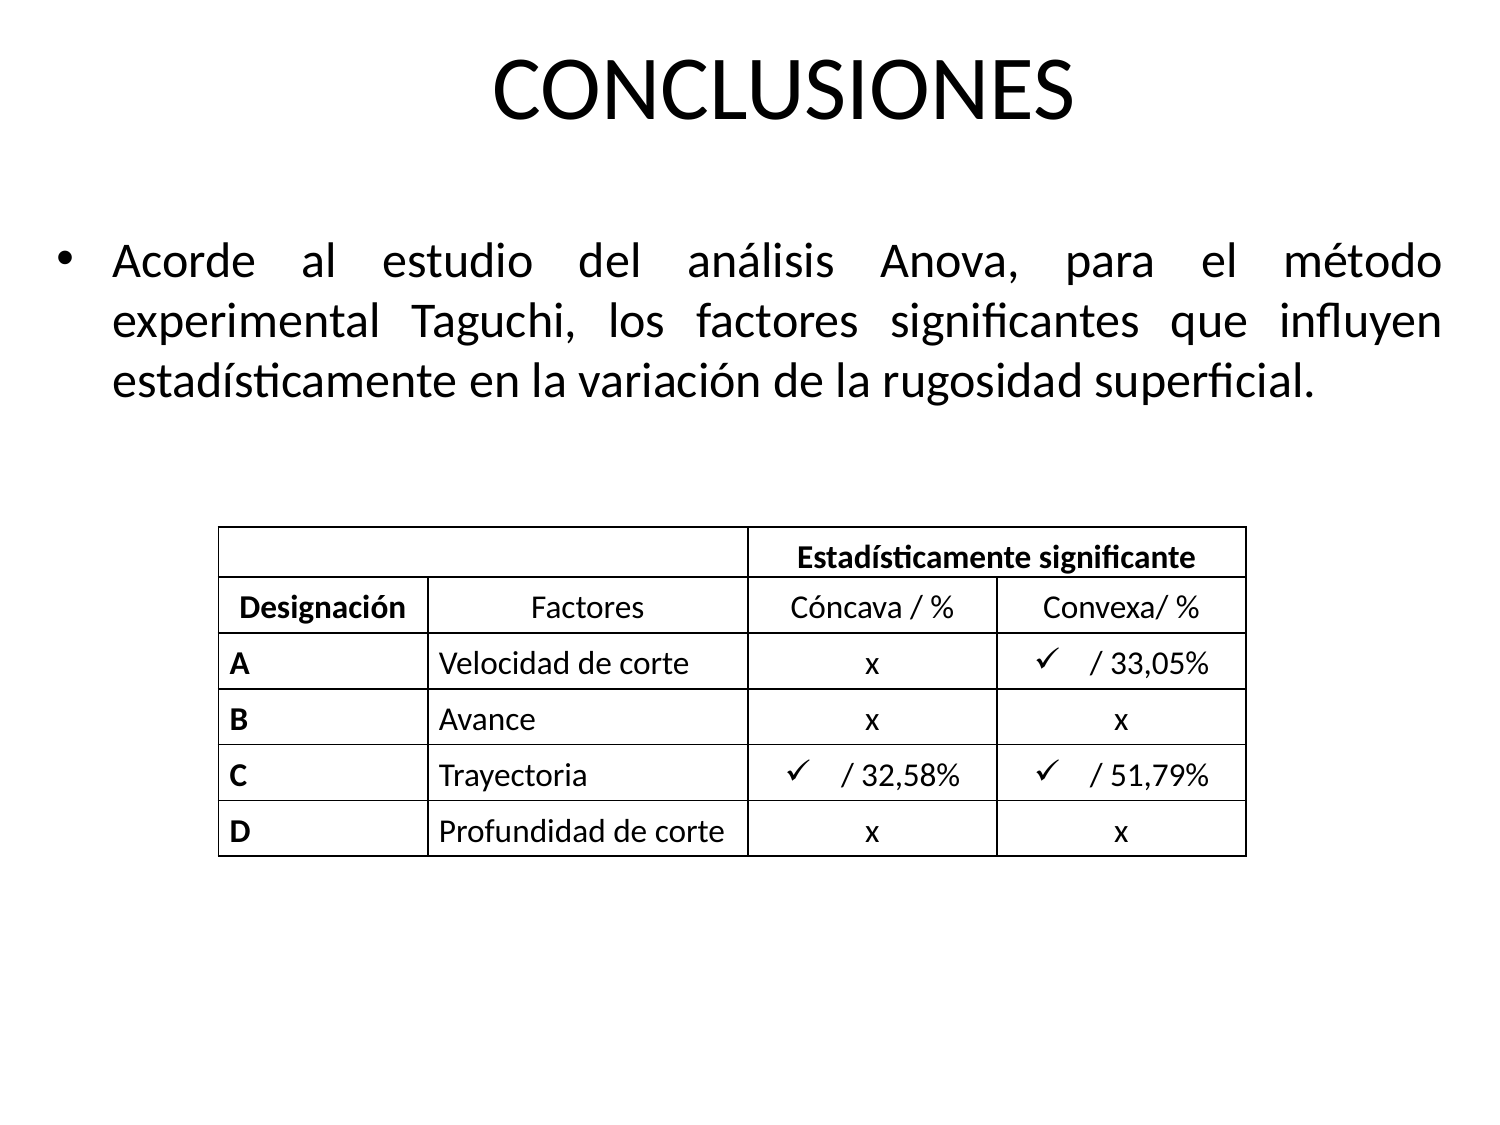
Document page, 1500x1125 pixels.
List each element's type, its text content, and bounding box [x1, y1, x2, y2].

table_cell D [219, 801, 427, 855]
table_cell Trayectoria [429, 745, 747, 800]
table_cell / 33,05% [998, 634, 1245, 688]
table_cell x [749, 801, 996, 855]
list Acorde al estudio del análisis Anova, para el método experimental Taguchi, los factores significantes que influyen estadísticamente en la variación de la rugosidad superficial. [41, 219, 1459, 988]
table_cell Convexa/ % [998, 578, 1245, 632]
table_cell / 51,79% [998, 745, 1245, 800]
table_cell x [749, 634, 996, 688]
table_cell Avance [429, 690, 747, 744]
table_cell x [998, 690, 1245, 744]
table_cell Cóncava / % [749, 578, 996, 632]
table_header [219, 528, 747, 576]
table_cell / 32,58% [749, 745, 996, 800]
table_cell Designación [219, 578, 427, 632]
table_cell Factores [429, 578, 747, 632]
table_cell B [219, 690, 427, 744]
table_cell Profundidad de corte [429, 801, 747, 855]
table_cell x [998, 801, 1245, 855]
table_cell Velocidad de corte [429, 634, 747, 688]
table_cell A [219, 634, 427, 688]
table_header Estadísticamente significante [749, 528, 1245, 576]
table_cell C [219, 745, 427, 800]
table_cell x [749, 690, 996, 744]
title CONCLUSIONES [464, 19, 1105, 147]
